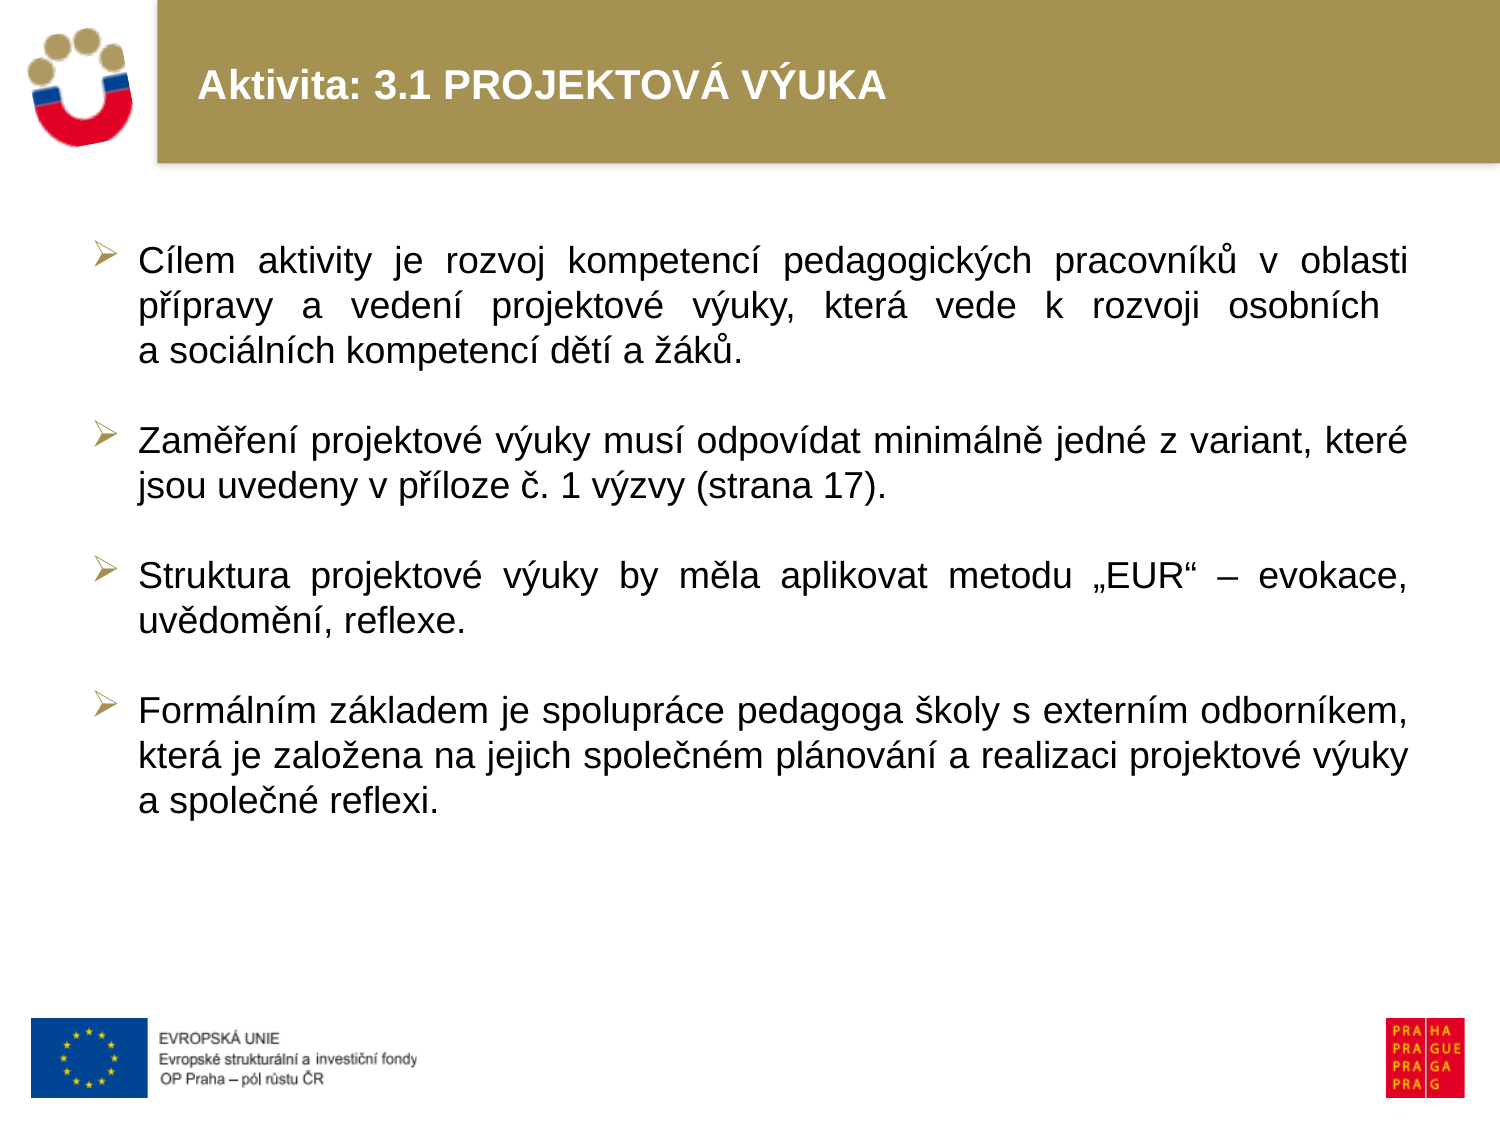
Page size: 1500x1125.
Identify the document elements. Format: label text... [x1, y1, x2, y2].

text_box Cílem aktivity je rozvoj kompetencí pedagogických pracovníků v oblasti přípravy a vedení projektové výuky, která vede k rozvoji osobních a sociálních kompetencí dětí a žáků. Zaměření projektové výuky musí odpovídat minimálně jedné z variant, které jsou uvedeny v příloze č. 1 výzvy (strana 17). Struktura projektové výuky by měla aplikovat metodu „EUR“ – evokace, uvědomění, reflexe. Formálním základem je spolupráce pedagoga školy s externím odborníkem, která je založena na jejich společném plánování a realizaci projektové výuky a společné reflexi. [76, 229, 1424, 1039]
title Aktivita: 3.1 PROJEKTOVÁ VÝUKA [183, 57, 1500, 110]
text_box [374, 77, 1125, 139]
